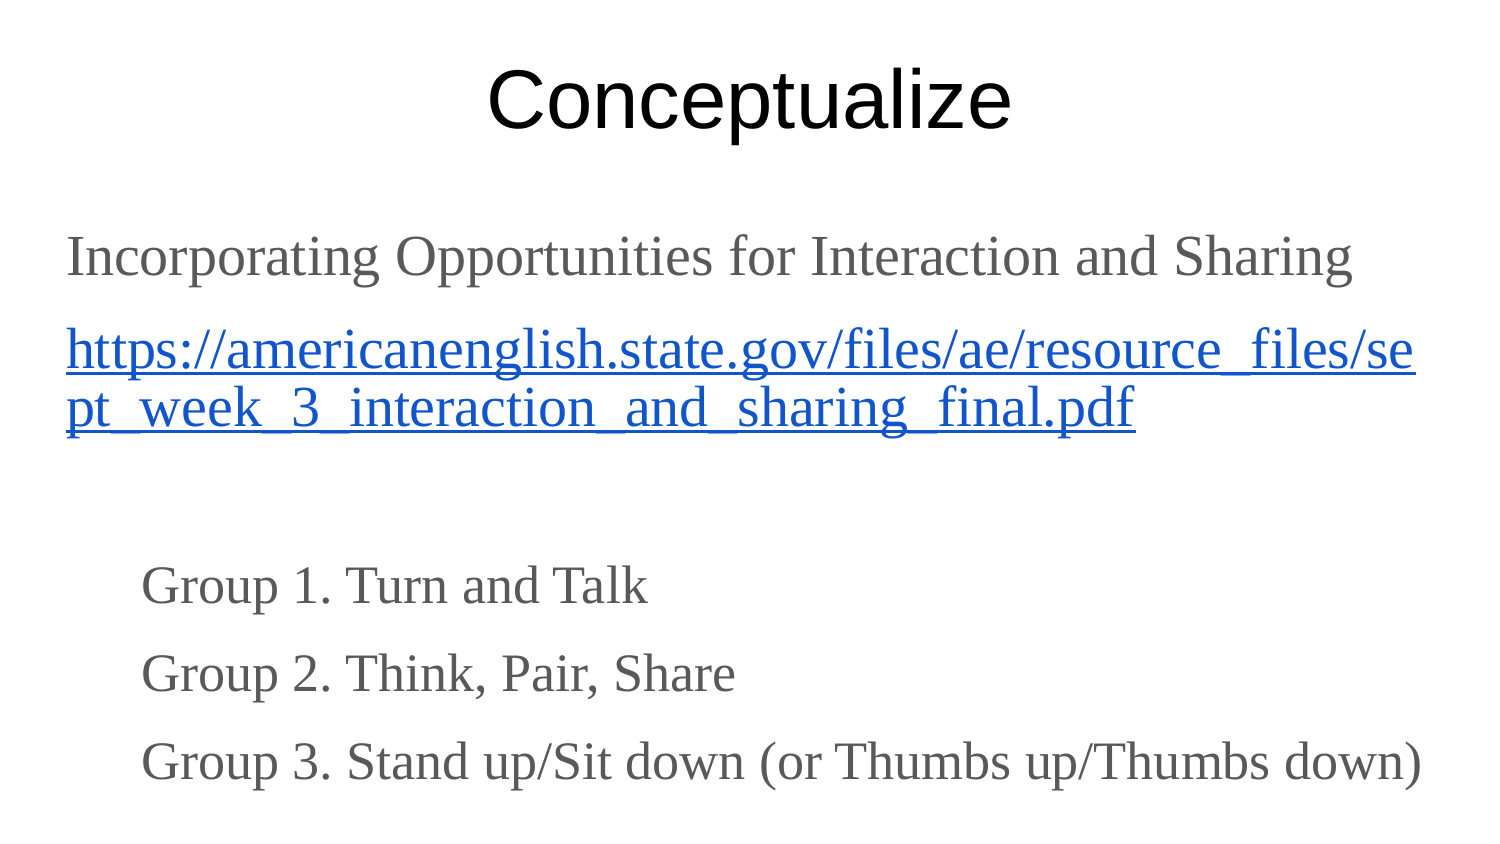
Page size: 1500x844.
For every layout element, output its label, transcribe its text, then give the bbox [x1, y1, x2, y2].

title Conceptualize [51, 30, 1449, 167]
list Incorporating Opportunities for Interaction and Sharing https://americanenglish.state.gov/files/ae/resource_files/sept_week_3_interaction_and_sharing_final.pdf Group 1. Turn and Talk Group 2. Think, Pair, Share Group 3. Stand up/Sit down (or Thumbs up/Thumbs down) [51, 202, 1449, 818]
